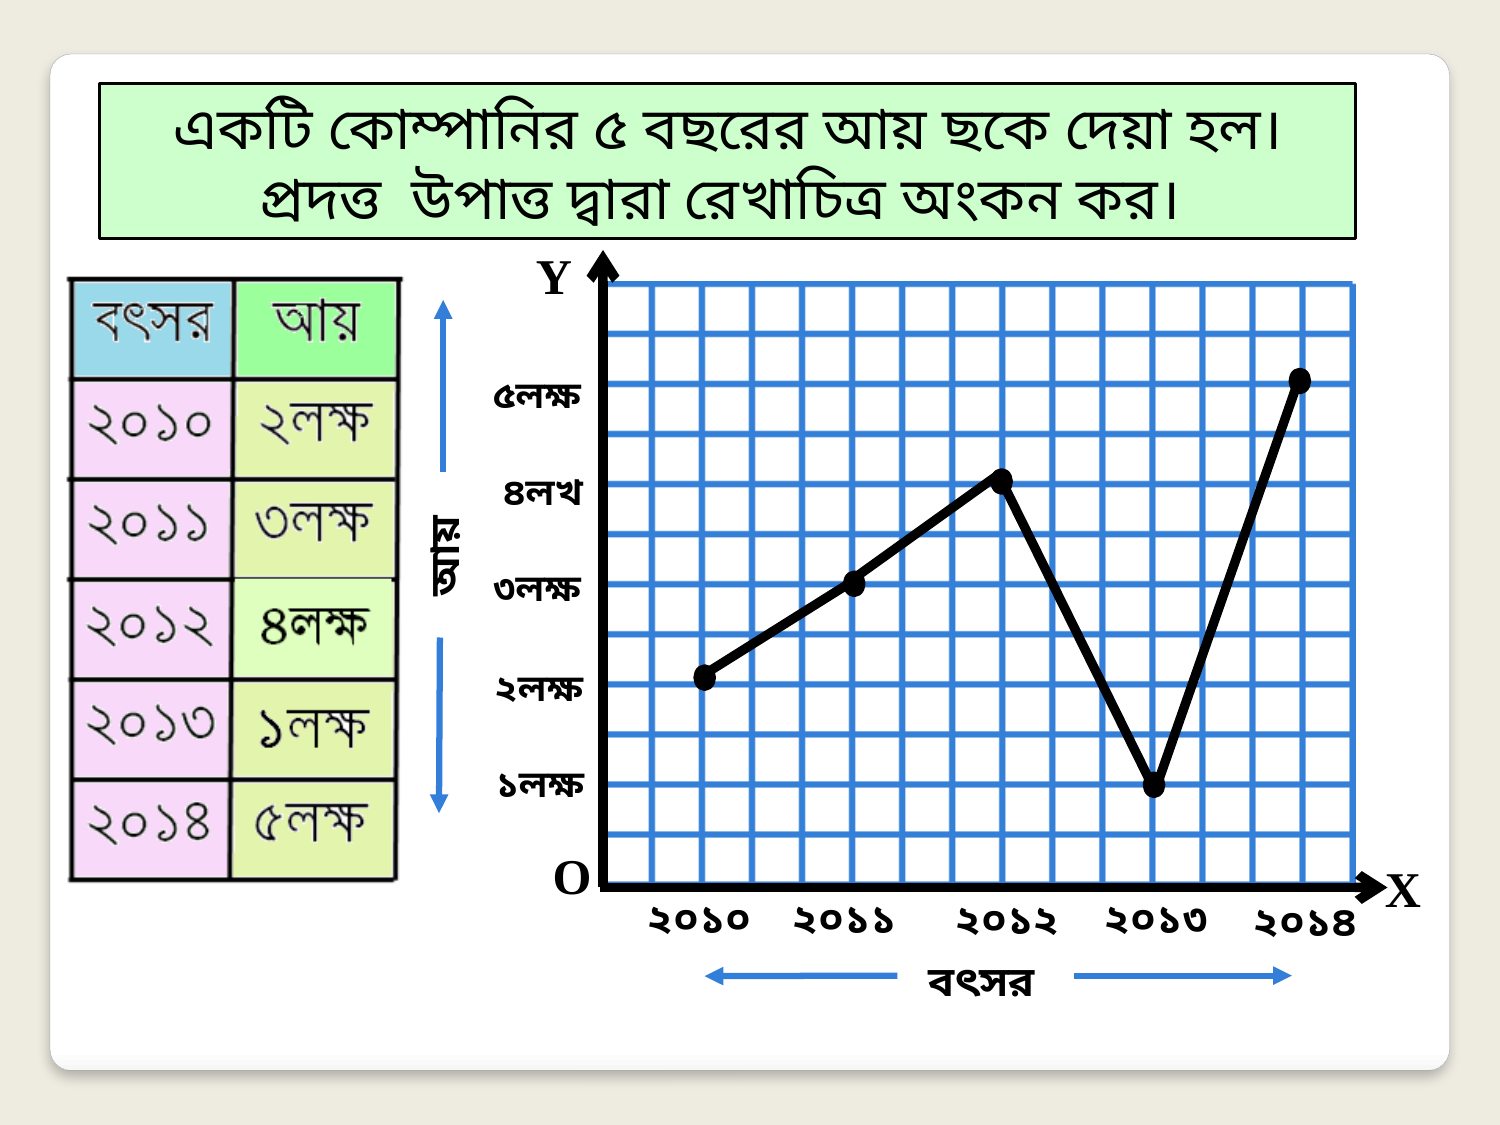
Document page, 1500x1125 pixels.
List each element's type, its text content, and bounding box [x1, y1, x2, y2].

text_box ২০১১ [777, 903, 912, 950]
text_box X [1369, 849, 1436, 925]
text_box ৪লখ [487, 460, 592, 521]
text_box ২০১৩ [1081, 903, 1224, 950]
text_box ১লক্ষ [480, 752, 592, 813]
text_box Y [521, 239, 587, 312]
text_box ২০১৪ [1224, 900, 1386, 953]
picture [66, 274, 410, 885]
picture [604, 280, 1357, 887]
text_box বৎসর [914, 947, 1051, 1013]
text_box ২০১২ [940, 903, 1075, 951]
text_box ২লক্ষ [479, 657, 592, 717]
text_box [709, 371, 1302, 779]
text_box একটি কোম্পানির ৫ বছরের আয় ছকে দেয়া হল। প্রদত্ত উপাত্ত দ্বারা রেখাচিত্র অংকন কর। [99, 83, 1356, 239]
text_box ৫লক্ষ [477, 363, 592, 424]
text_box ৩লক্ষ [477, 556, 592, 617]
text_box আয় [415, 475, 476, 638]
text_box ২০১০ [632, 903, 767, 950]
text_box O [537, 836, 607, 912]
